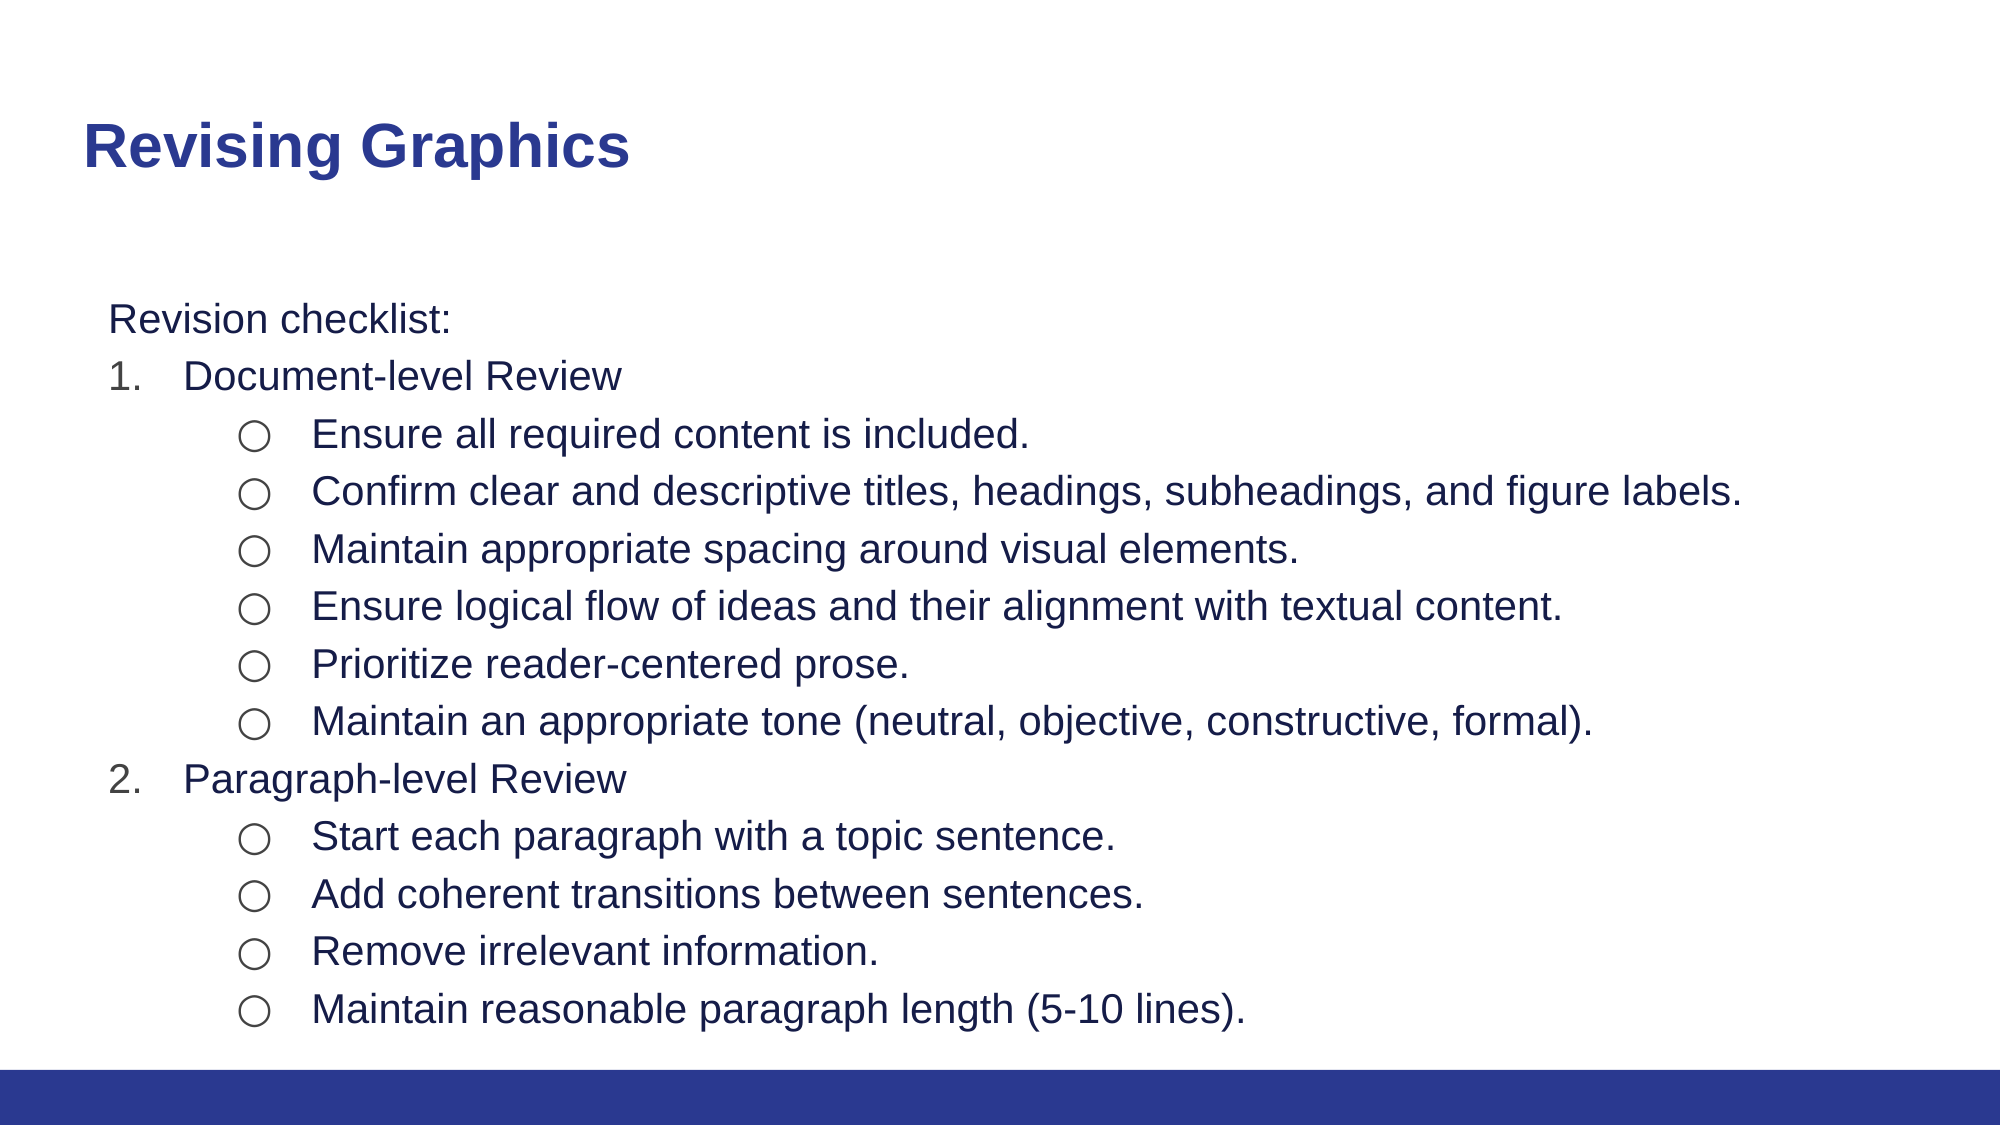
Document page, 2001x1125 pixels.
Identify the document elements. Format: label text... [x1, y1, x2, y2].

title Revising Graphics [68, 89, 1932, 223]
list Revision checklist: Document-level Review Ensure all required content is included. Confirm clear and descriptive titles, headings, subheadings, and figure labels. Maintain appropriate spacing around visual elements. Ensure logical flow of ideas and their alignment with textual content. Prioritize reader-centered prose. Maintain an appropriate tone (neutral, objective, constructive, formal). Paragraph-level Review Start each paragraph with a topic sentence. Add coherent transitions between sentences. Remove irrelevant information. Maintain reasonable paragraph length (5-10 lines). [68, 268, 1932, 1036]
